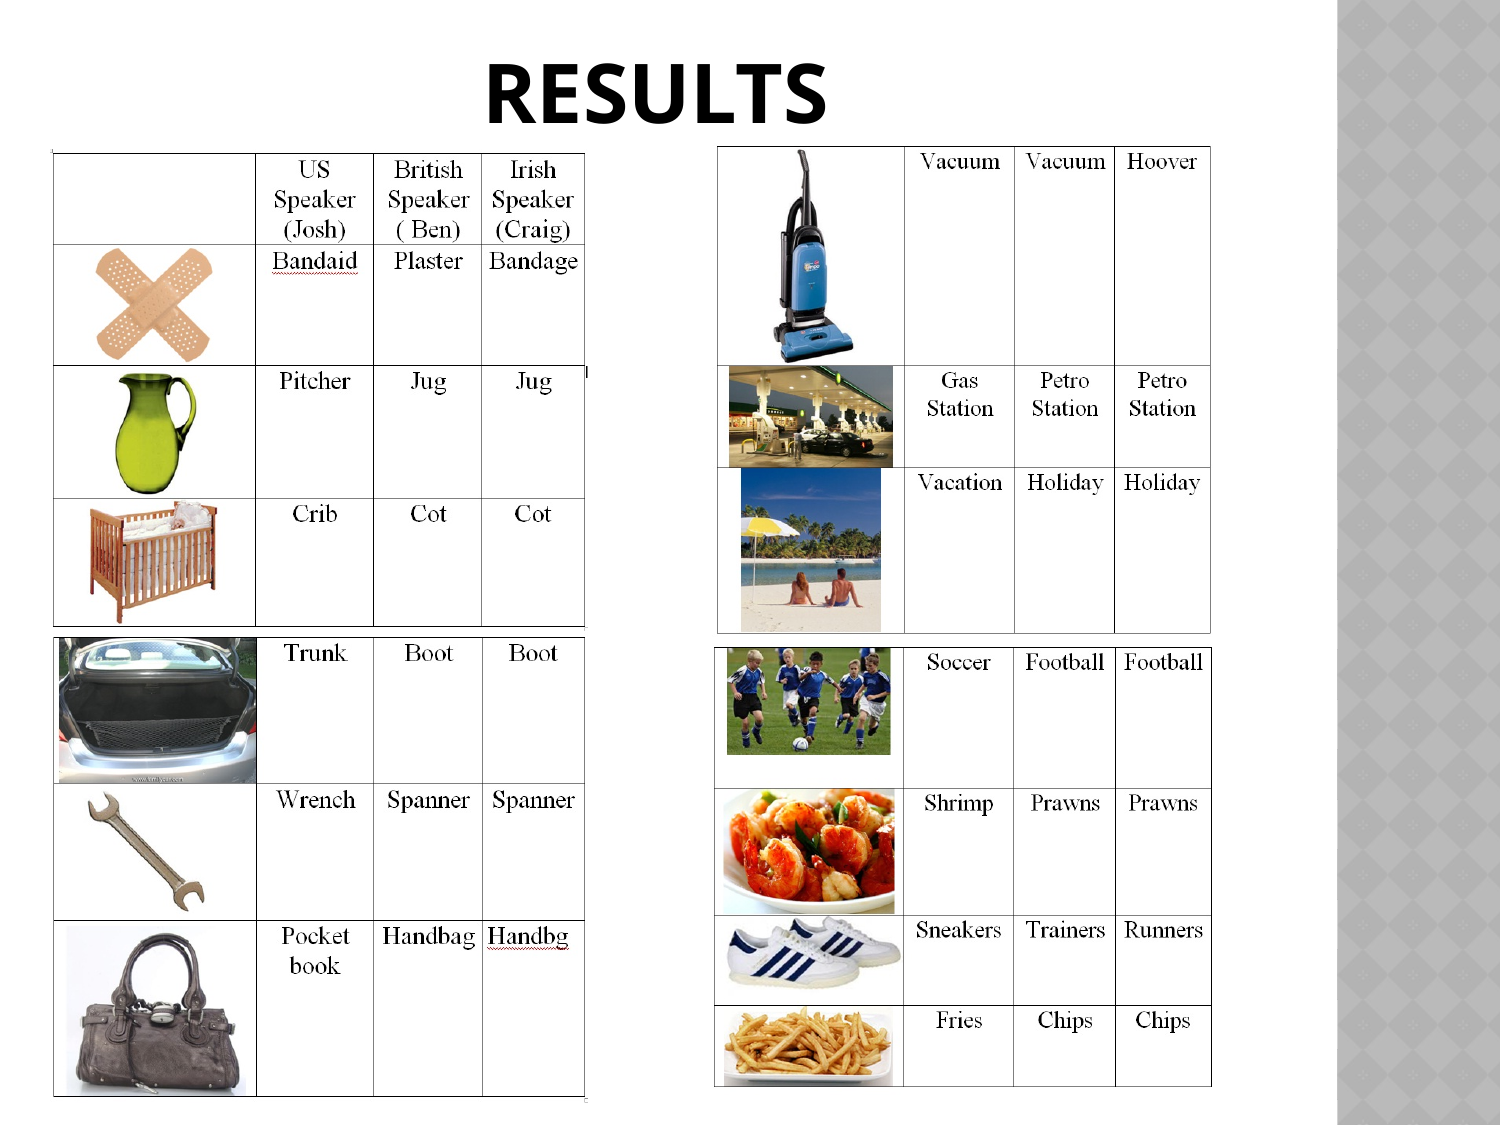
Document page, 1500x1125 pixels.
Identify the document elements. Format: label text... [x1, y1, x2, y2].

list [49, 149, 588, 630]
picture [711, 137, 1216, 1101]
title Results [474, 37, 838, 140]
picture [49, 630, 588, 1104]
